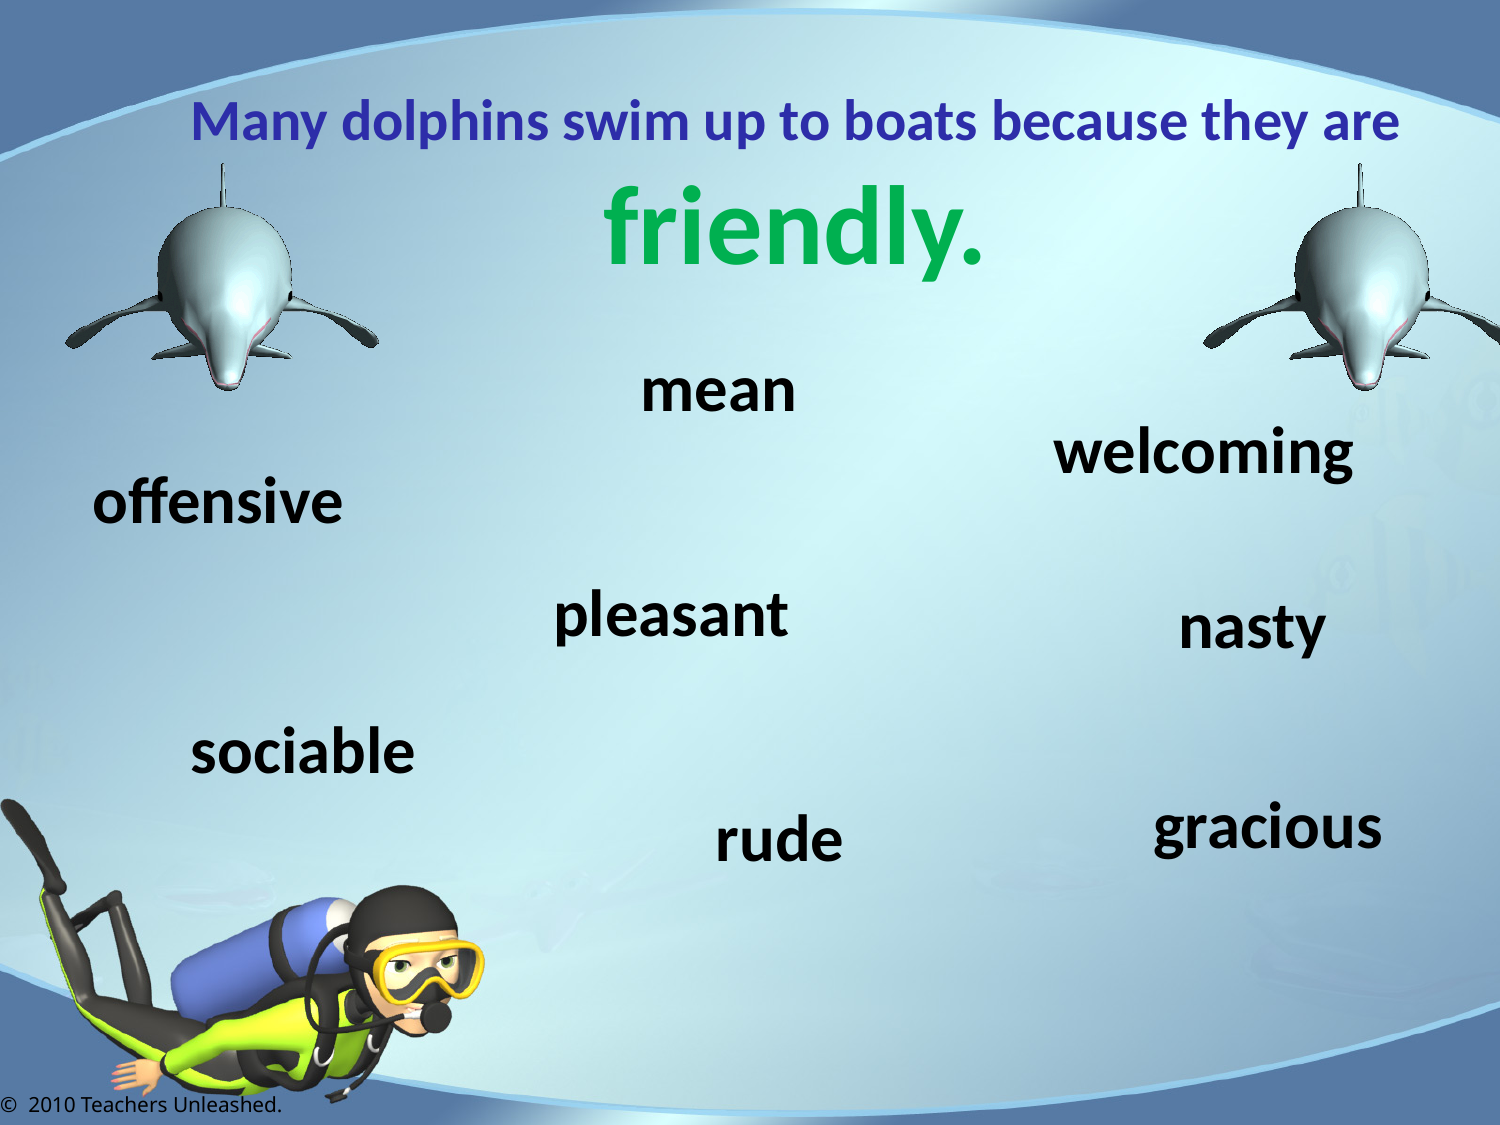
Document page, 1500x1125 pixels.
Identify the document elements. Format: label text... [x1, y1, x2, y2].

picture [0, 0, 1500, 1125]
text_box rude [700, 787, 860, 883]
text_box pleasant [538, 562, 806, 658]
text_box gracious [1138, 774, 1399, 870]
text_box nasty [1163, 574, 1343, 670]
text_box © 2010 Teachers Unleashed. [0, 1084, 298, 1125]
text_box offensive [77, 484, 360, 545]
text_box sociable [175, 699, 432, 795]
text_box welcoming [1038, 399, 1370, 495]
text_box mean [625, 337, 813, 433]
text_box Many dolphins swim up to boats because they are friendly. [149, 75, 1442, 295]
